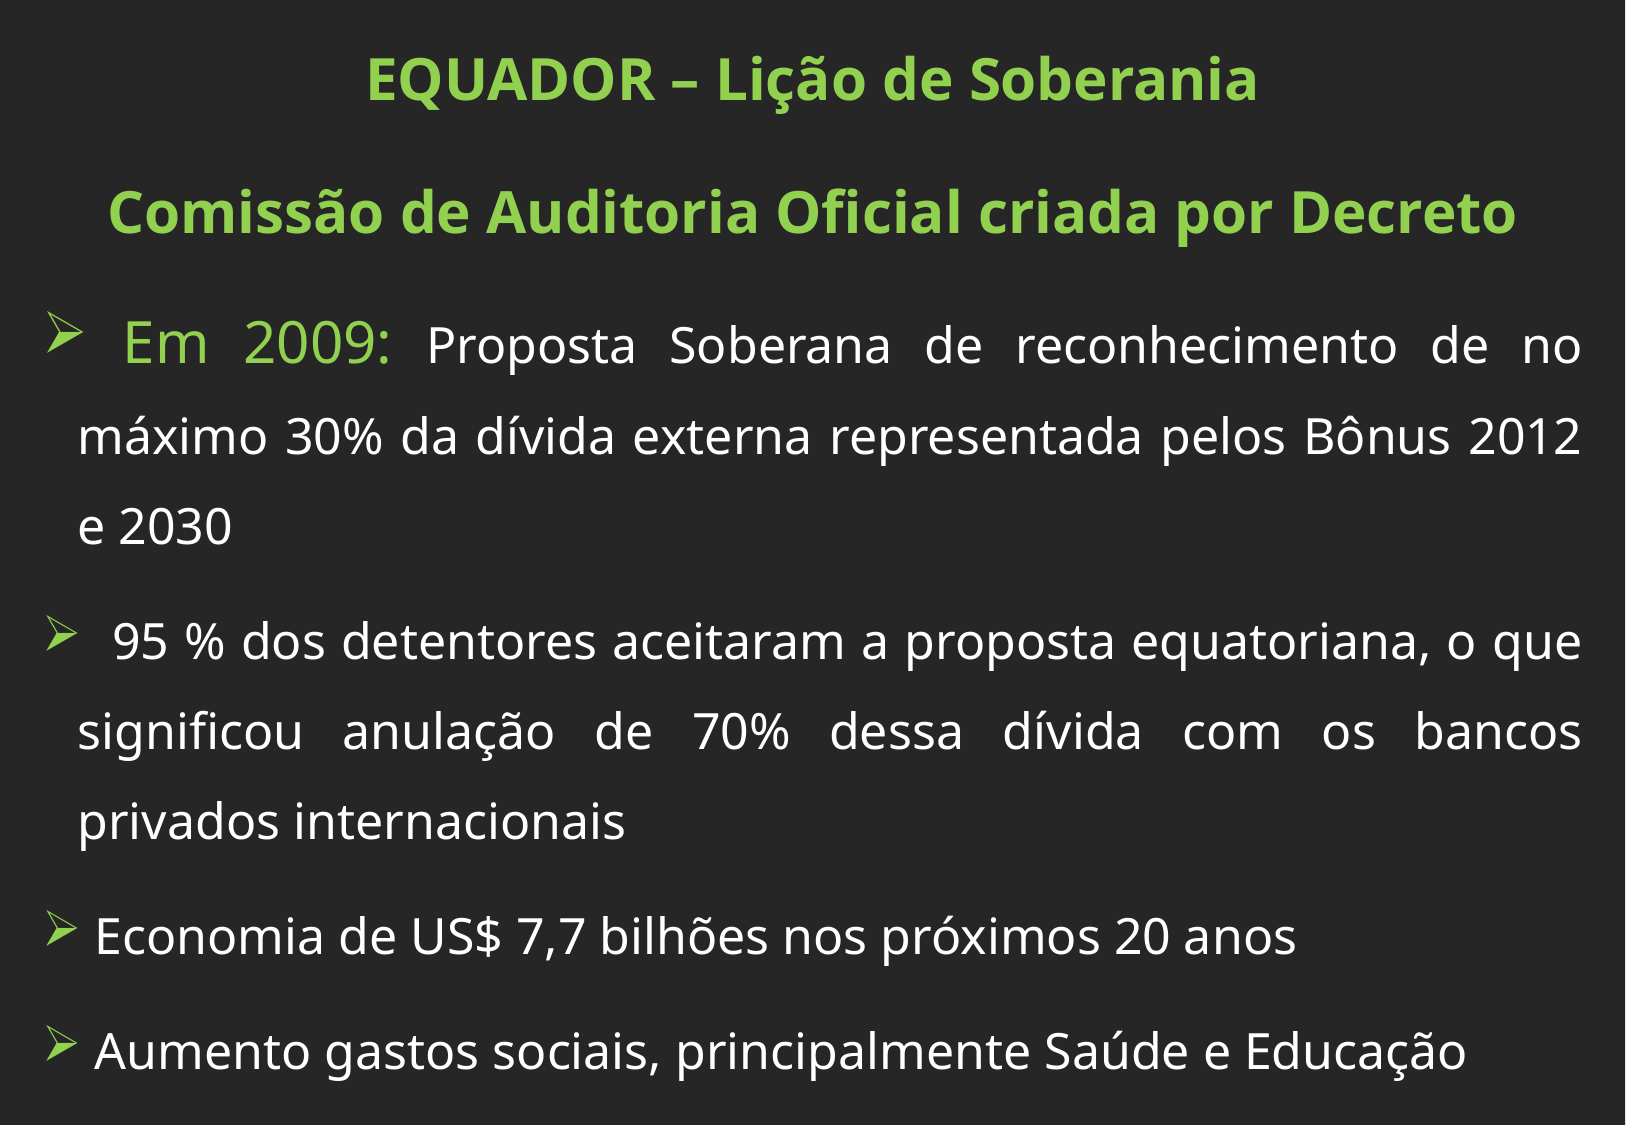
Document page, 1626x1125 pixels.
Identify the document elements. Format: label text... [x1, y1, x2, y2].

text_box EQUADOR – Lição de Soberania Comissão de Auditoria Oficial criada por Decreto Em 2009: Proposta Soberana de reconhecimento de no máximo 30% da dívida externa representada pelos Bônus 2012 e 2030 95 % dos detentores aceitaram a proposta equatoriana, o que significou anulação de 70% dessa dívida com os bancos privados internacionais Economia de US$ 7,7 bilhões nos próximos 20 anos Aumento gastos sociais, principalmente Saúde e Educação [27, 35, 1599, 1125]
